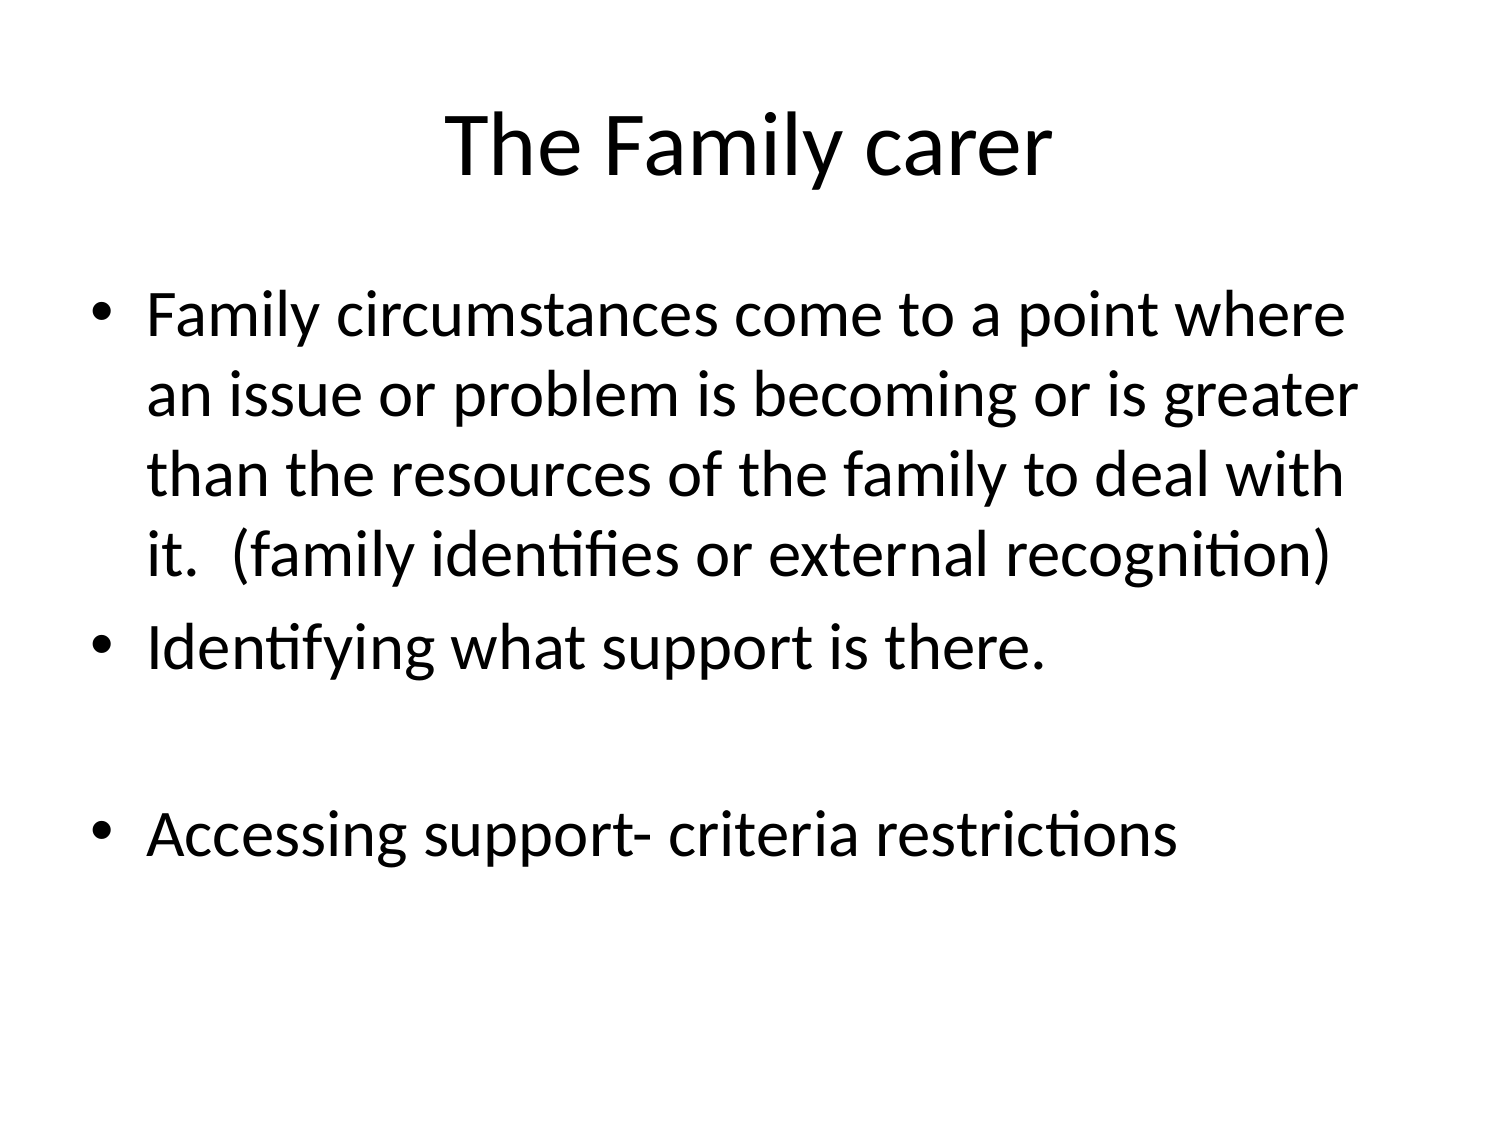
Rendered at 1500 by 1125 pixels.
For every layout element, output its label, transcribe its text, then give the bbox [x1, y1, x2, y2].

title The Family carer [75, 45, 1425, 233]
list Family circumstances come to a point where an issue or problem is becoming or is greater than the resources of the family to deal with it. (family identifies or external recognition) Identifying what support is there. Accessing support- criteria restrictions [75, 262, 1425, 1005]
